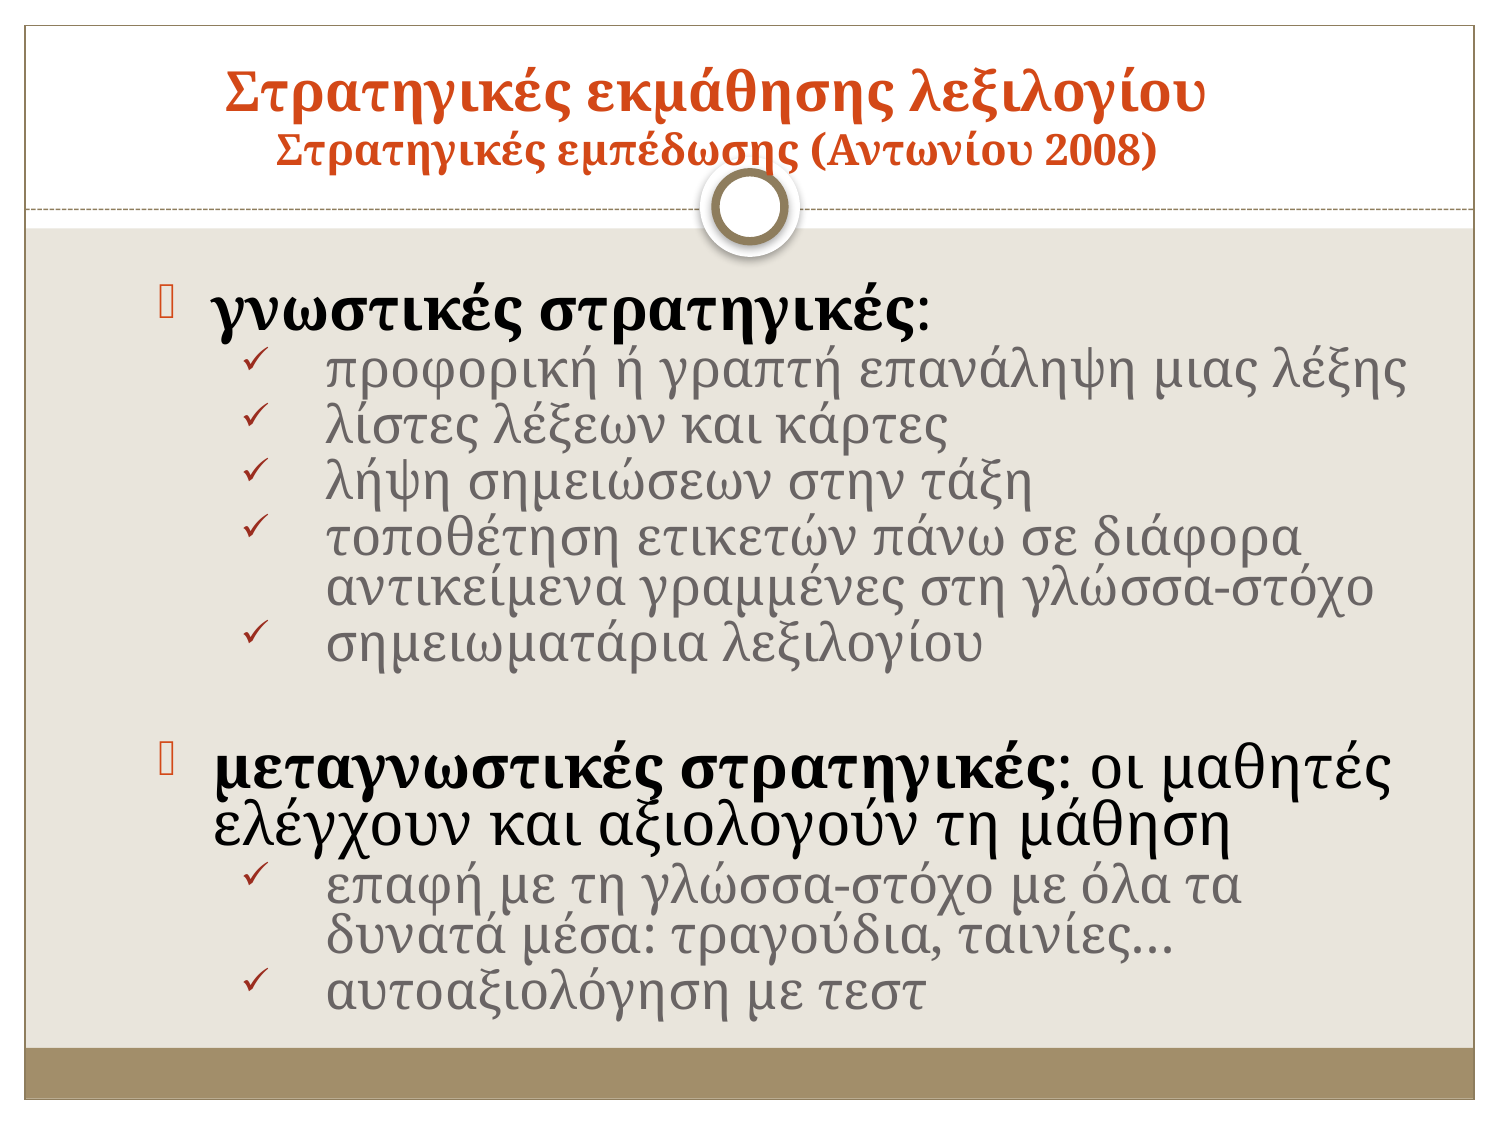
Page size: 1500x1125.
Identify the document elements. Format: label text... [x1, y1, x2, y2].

title Στρατηγικές εκμάθησης λεξιλογίου Στρατηγικές εμπέδωσης (Αντωνίου 2008) [41, 46, 1394, 182]
list γνωστικές στρατηγικές: προφορική ή γραπτή επανάληψη μιας λέξης λίστες λέξεων και κάρτες λήψη σημειώσεων στην τάξη τοποθέτηση ετικετών πάνω σε διάφορα αντικείμενα γραμμένες στη γλώσσα-στόχο σημειωματάρια λεξιλογίου μεταγνωστικές στρατηγικές: οι μαθητές ελέγχουν και αξιολογούν τη μάθηση επαφή με τη γλώσσα-στόχο με όλα τα δυνατά μέσα: τραγούδια, ταινίες… αυτοαξιολόγηση με τεστ [100, 243, 1427, 1047]
